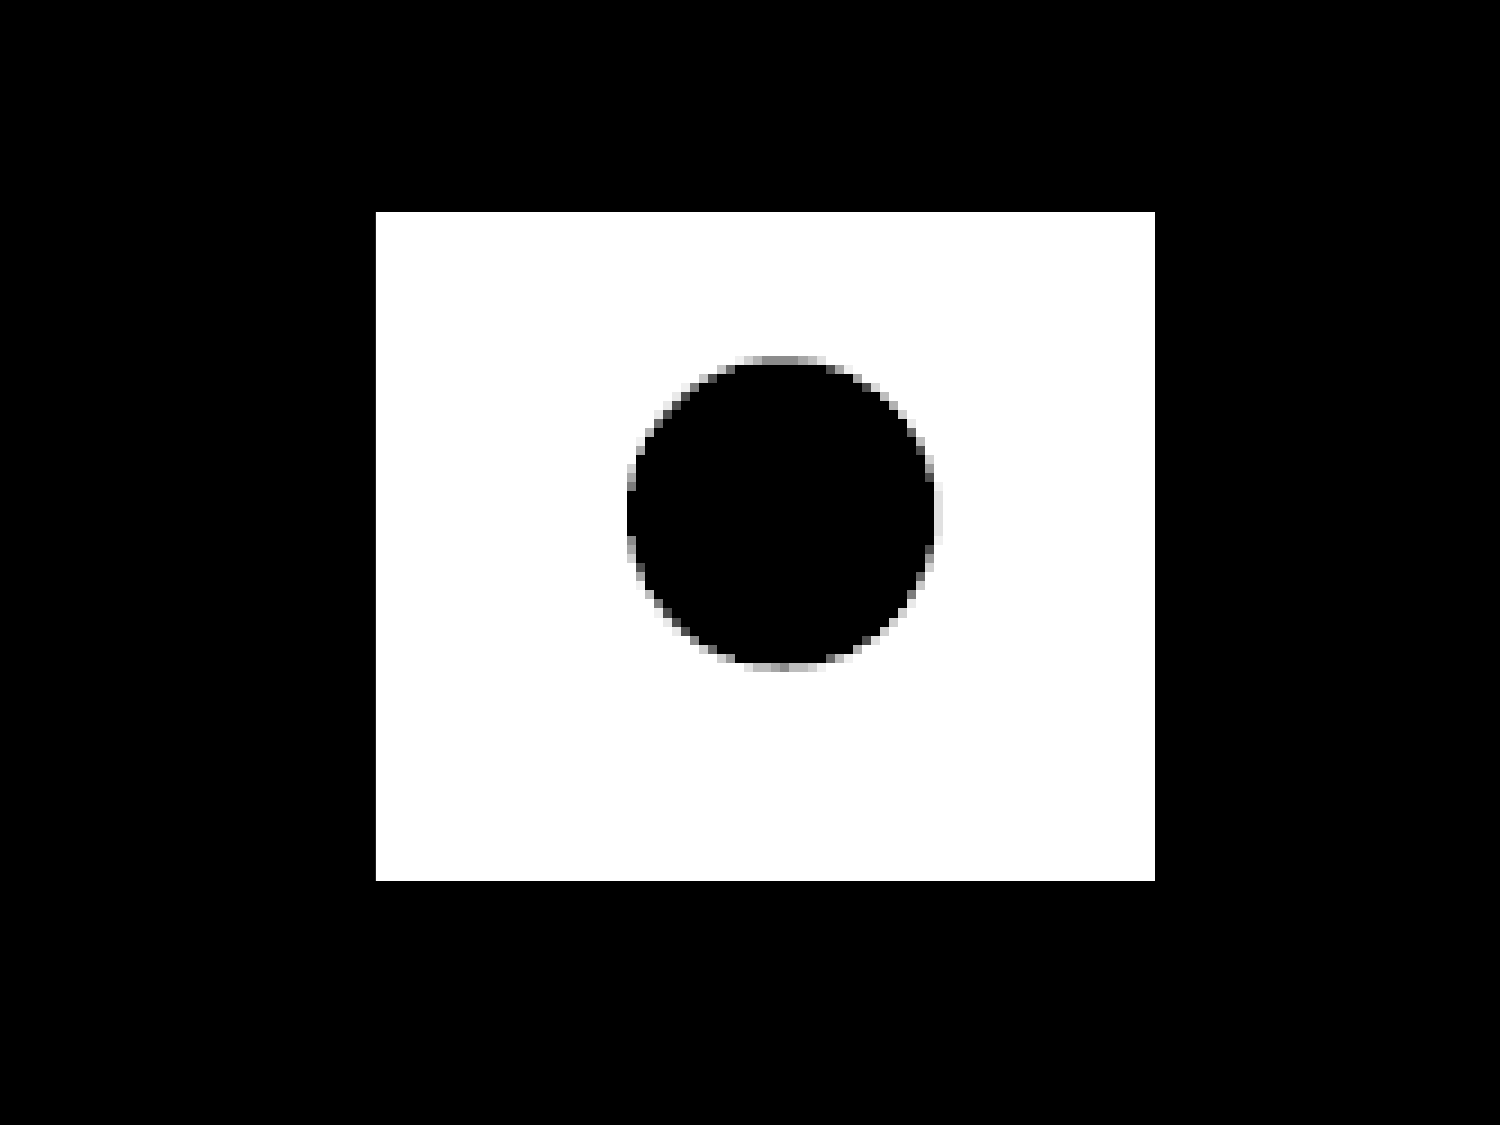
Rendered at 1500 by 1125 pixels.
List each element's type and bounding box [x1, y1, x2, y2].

picture [375, 212, 1156, 881]
